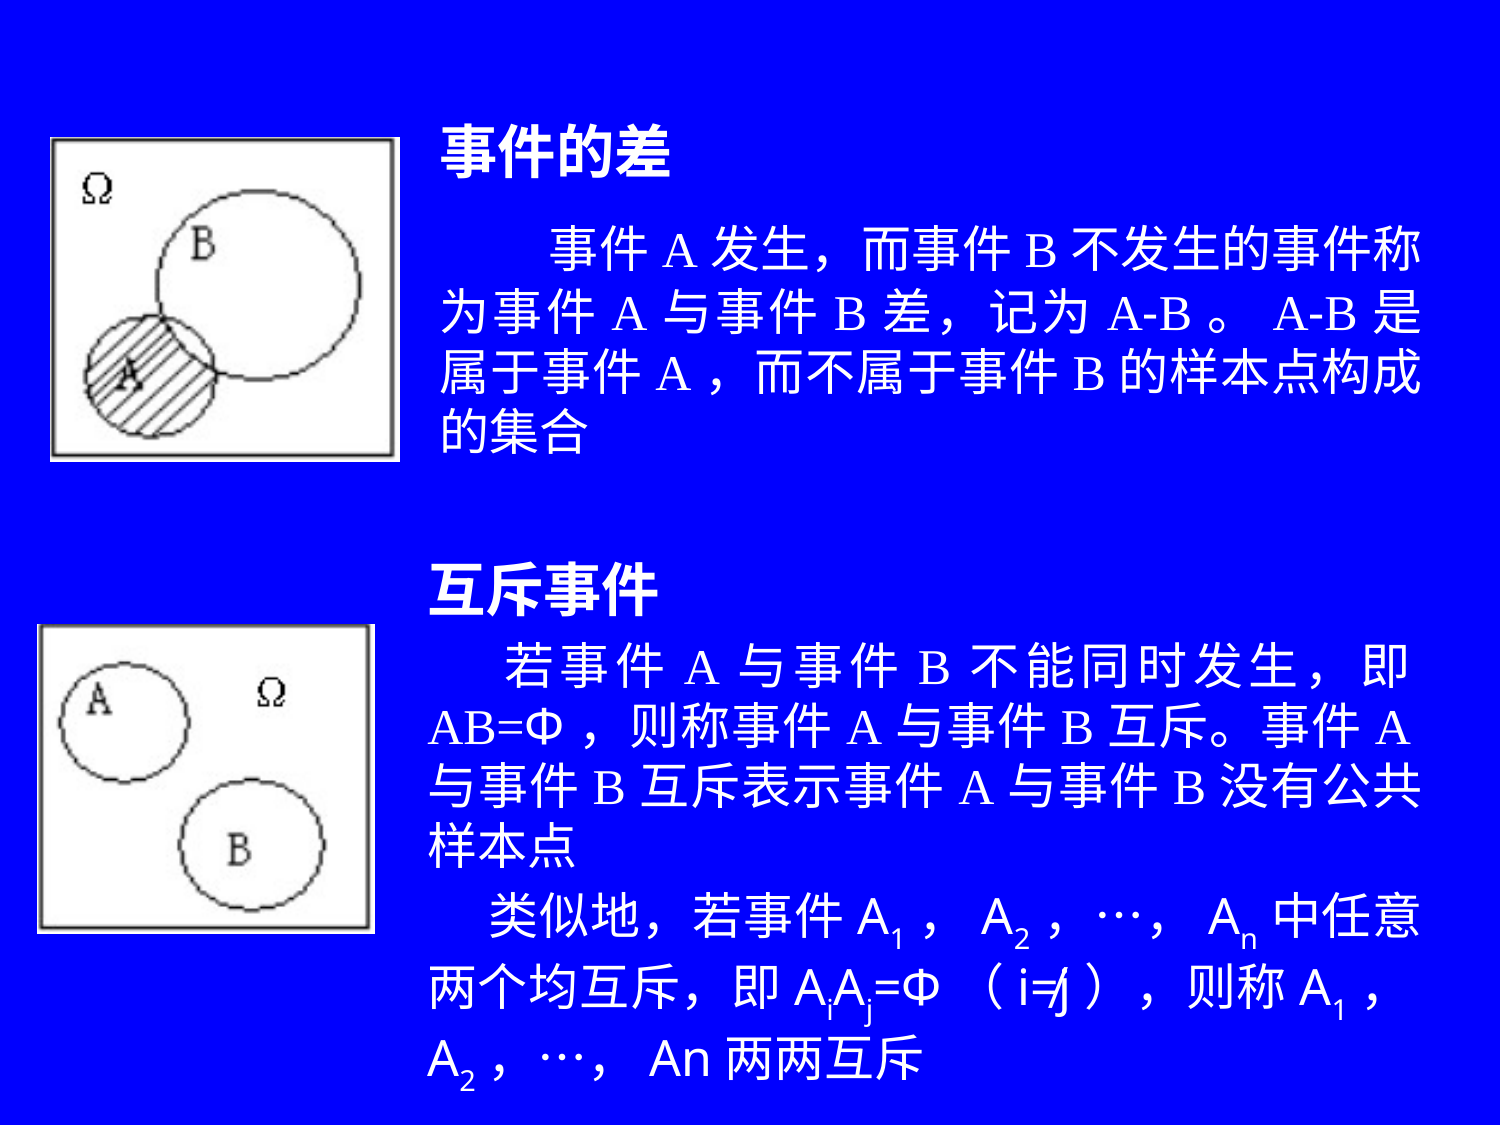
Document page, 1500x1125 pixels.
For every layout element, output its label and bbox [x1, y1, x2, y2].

text_box [49, 99, 1438, 462]
text_box [37, 537, 1438, 1077]
